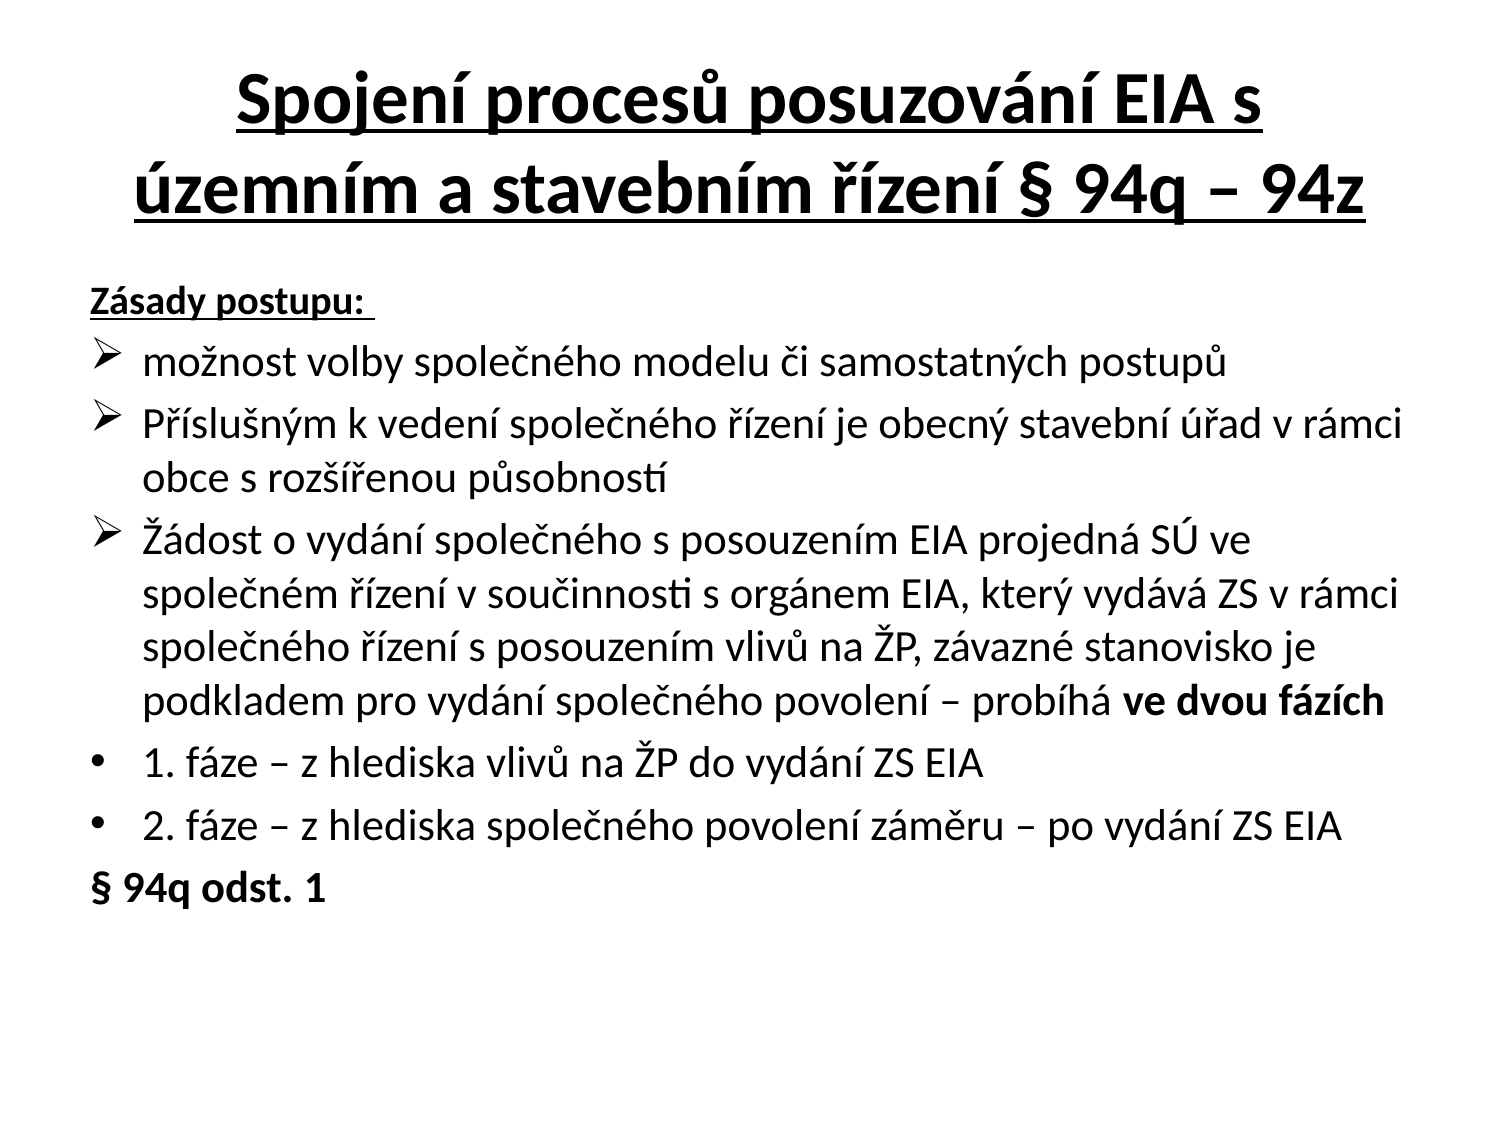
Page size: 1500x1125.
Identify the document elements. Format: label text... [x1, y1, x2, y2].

list Zásady postupu: možnost volby společného modelu či samostatných postupů Příslušným k vedení společného řízení je obecný stavební úřad v rámci obce s rozšířenou působností Žádost o vydání společného s posouzením EIA projedná SÚ ve společném řízení v součinnosti s orgánem EIA, který vydává ZS v rámci společného řízení s posouzením vlivů na ŽP, závazné stanovisko je podkladem pro vydání společného povolení – probíhá ve dvou fázích 1. fáze – z hlediska vlivů na ŽP do vydání ZS EIA 2. fáze – z hlediska společného povolení záměru – po vydání ZS EIA § 94q odst. 1 [75, 267, 1425, 1005]
title Spojení procesů posuzování EIA s územním a stavebním řízení § 94q – 94z [75, 45, 1425, 233]
